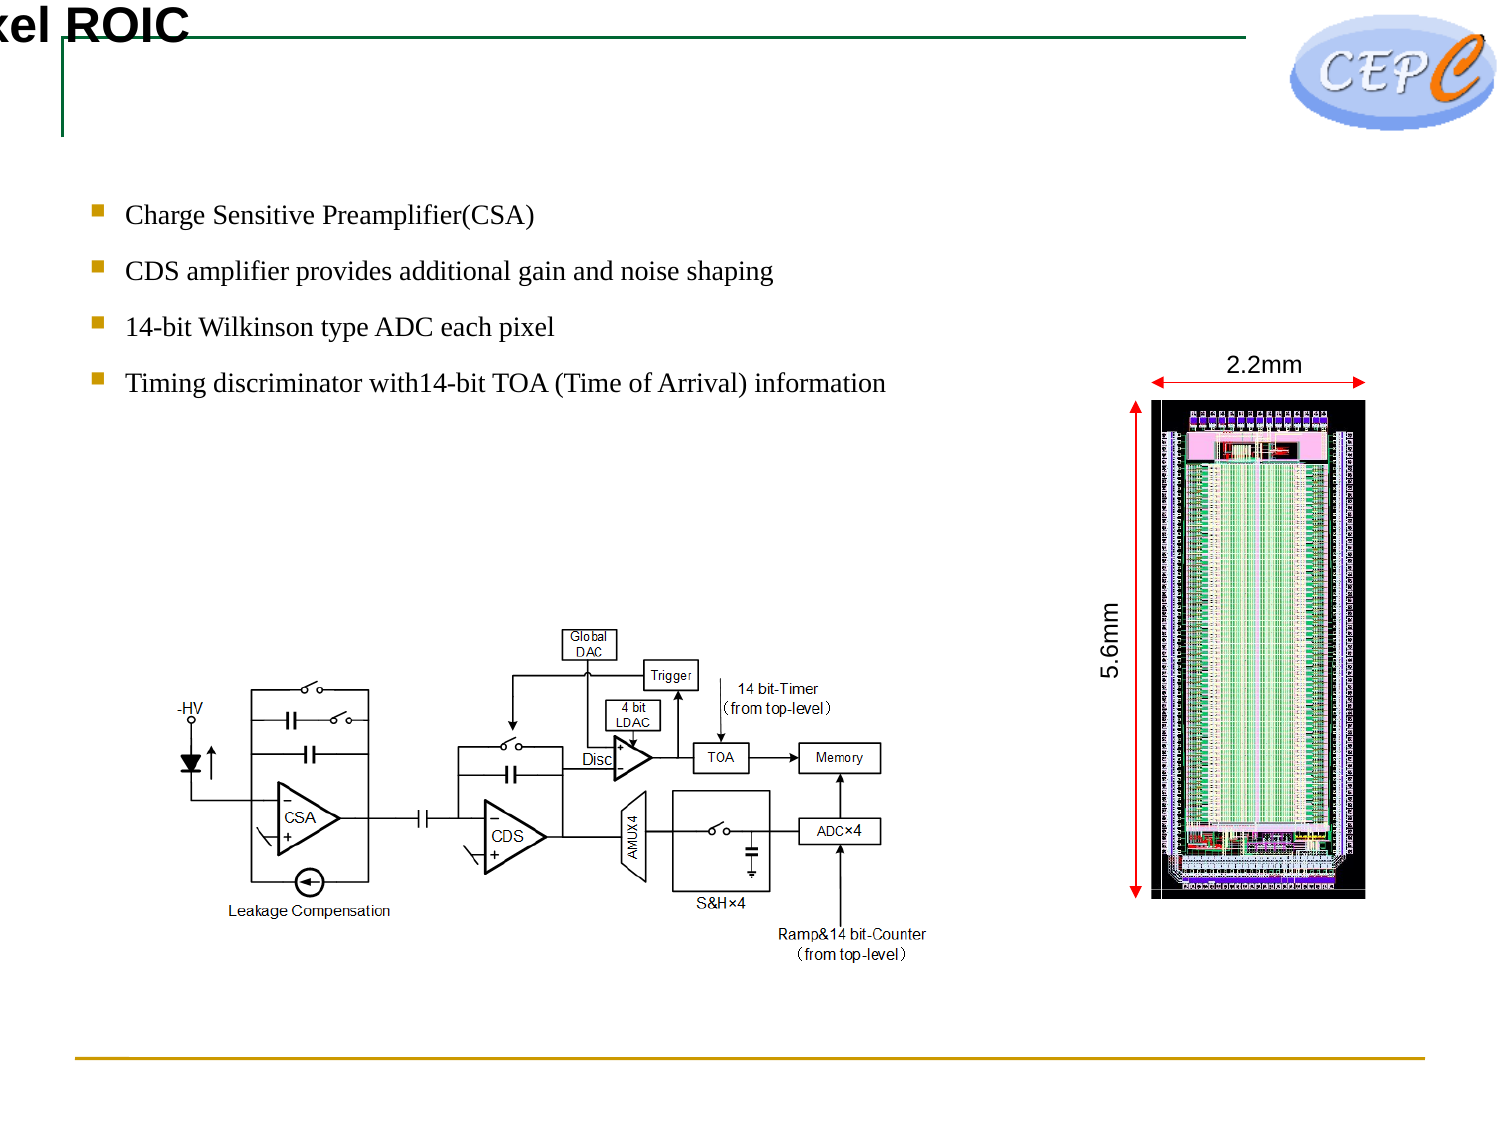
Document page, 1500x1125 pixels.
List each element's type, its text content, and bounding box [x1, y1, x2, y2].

picture [1151, 400, 1366, 899]
picture [165, 625, 936, 971]
text_box 5.6mm [1085, 587, 1131, 694]
text_box 2.2mm [1211, 340, 1318, 381]
list Charge Sensitive Preamplifier(CSA) CDS amplifier provides additional gain and noise shaping 14-bit Wilkinson type ADC each pixel Timing discriminator with14-bit TOA (Time of Arrival) information [74, 172, 1426, 988]
